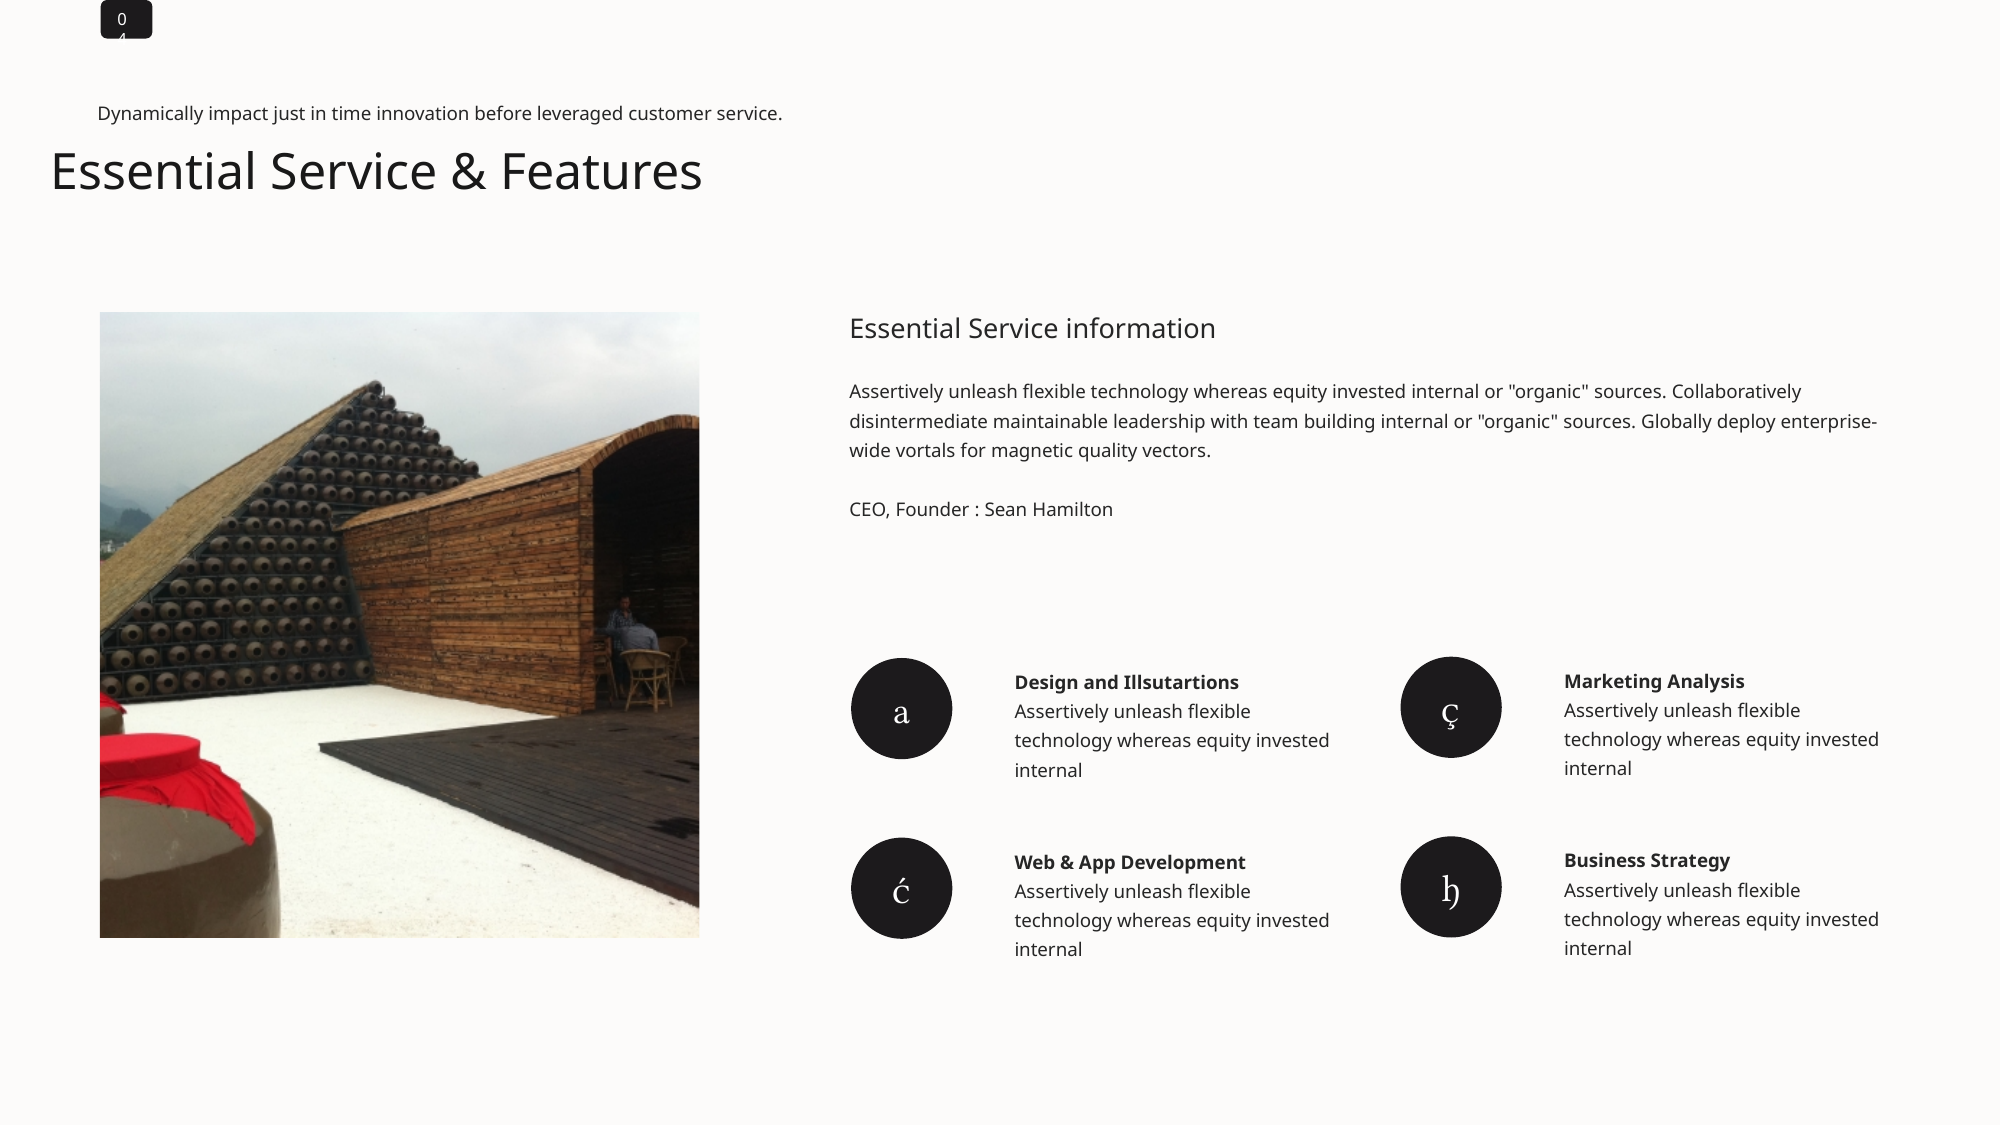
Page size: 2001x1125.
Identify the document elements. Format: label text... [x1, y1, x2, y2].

text_box Business Strategy Assertively unleash flexible technology whereas equity invested internal [1549, 834, 1916, 967]
text_box Essential Service & Features [36, 131, 719, 207]
text_box 04 [100, 0, 153, 39]
text_box  [1399, 655, 1503, 759]
text_box Marketing Analysis Assertively unleash flexible technology whereas equity invested internal [1549, 655, 1916, 787]
text_box Web & App Development Assertively unleash flexible technology whereas equity invested internal [999, 836, 1366, 968]
text_box Design and Illsutartions Assertively unleash flexible technology whereas equity invested internal [999, 656, 1366, 789]
text_box  [1399, 835, 1503, 939]
text_box  [850, 656, 954, 761]
text_box Essential Service information Assertively unleash flexible technology whereas equity invested internal or "organic" sources. Collaboratively disintermediate maintainable leadership with team building internal or "organic" sources. Globally deploy enterprise-wide vortals for magnetic quality vectors. CEO, Founder : Sean Hamilton [834, 294, 1900, 528]
text_box Dynamically impact just in time innovation before leveraged customer service. [82, 94, 801, 132]
picture [99, 312, 700, 938]
text_box  [850, 836, 954, 940]
